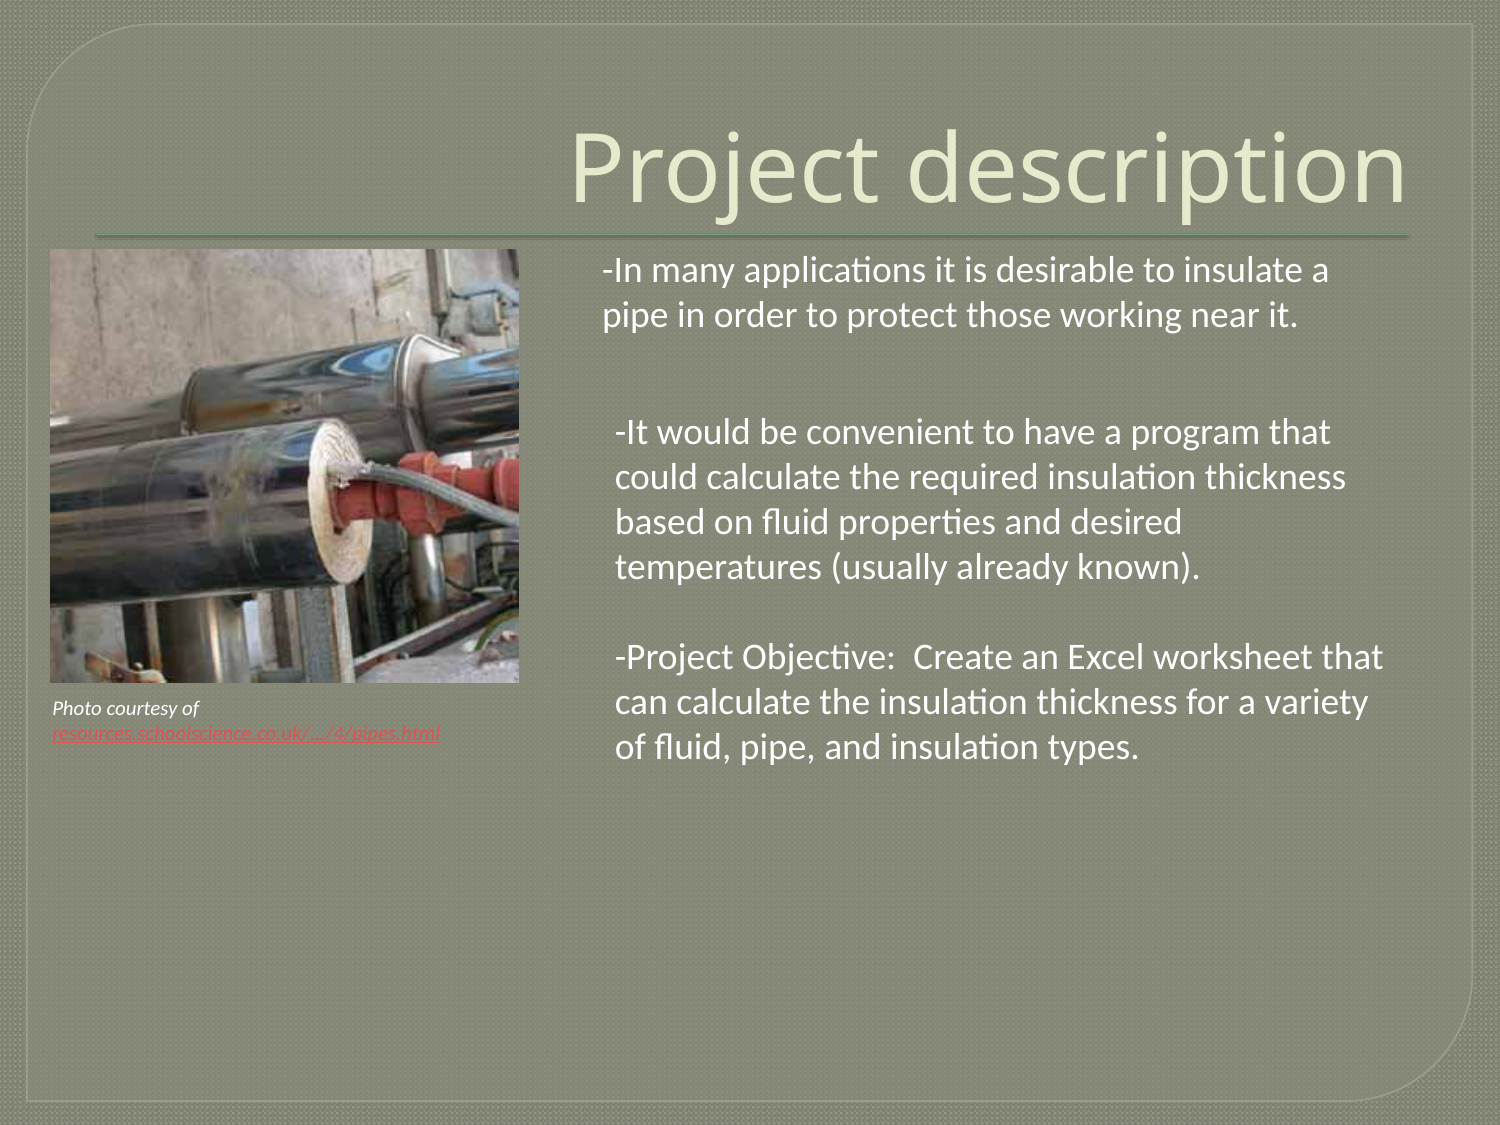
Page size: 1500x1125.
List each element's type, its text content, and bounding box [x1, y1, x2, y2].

text_box -It would be convenient to have a program that could calculate the required insulation thickness based on fluid properties and desired temperatures (usually already known). [599, 399, 1413, 595]
text_box Photo courtesy of resources.schoolscience.co.uk/.../4/pipes.html [37, 687, 513, 753]
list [49, 249, 519, 684]
text_box -In many applications it is desirable to insulate a pipe in order to protect those working near it. [587, 237, 1413, 343]
text_box -Project Objective: Create an Excel worksheet that can calculate the insulation thickness for a variety of fluid, pipe, and insulation types. [599, 624, 1413, 775]
title Project description [75, 41, 1425, 230]
